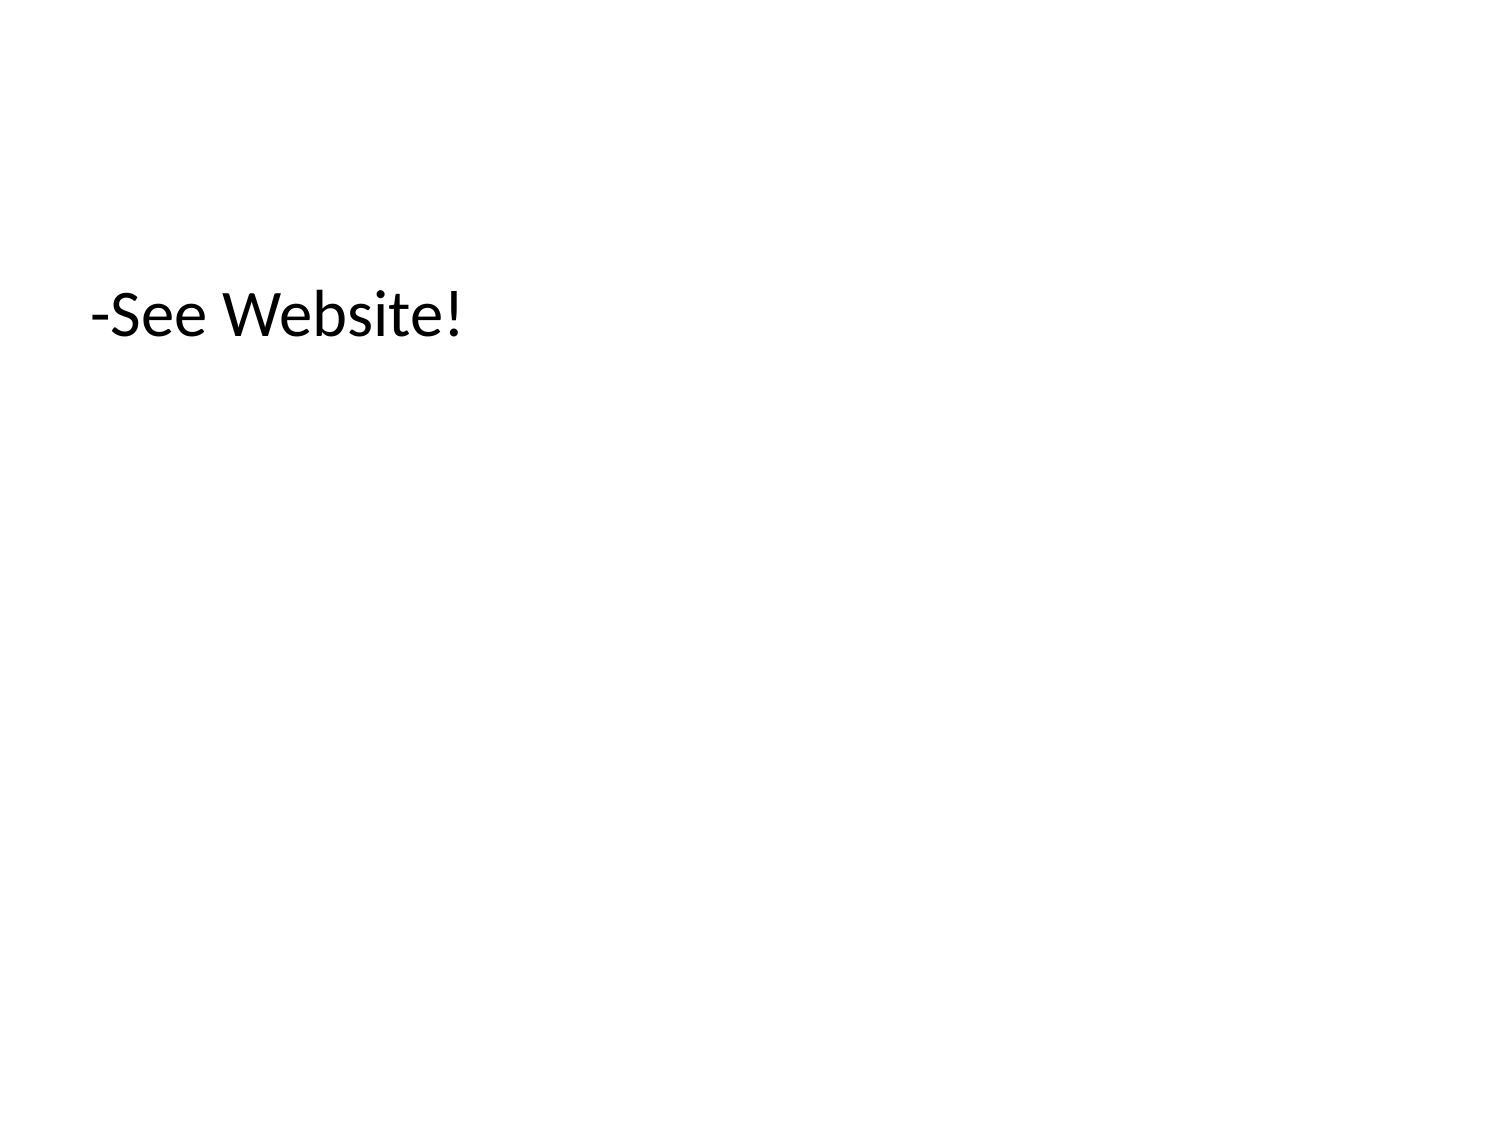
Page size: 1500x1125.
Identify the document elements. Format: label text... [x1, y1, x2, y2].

list -See Website! [75, 262, 1425, 1005]
